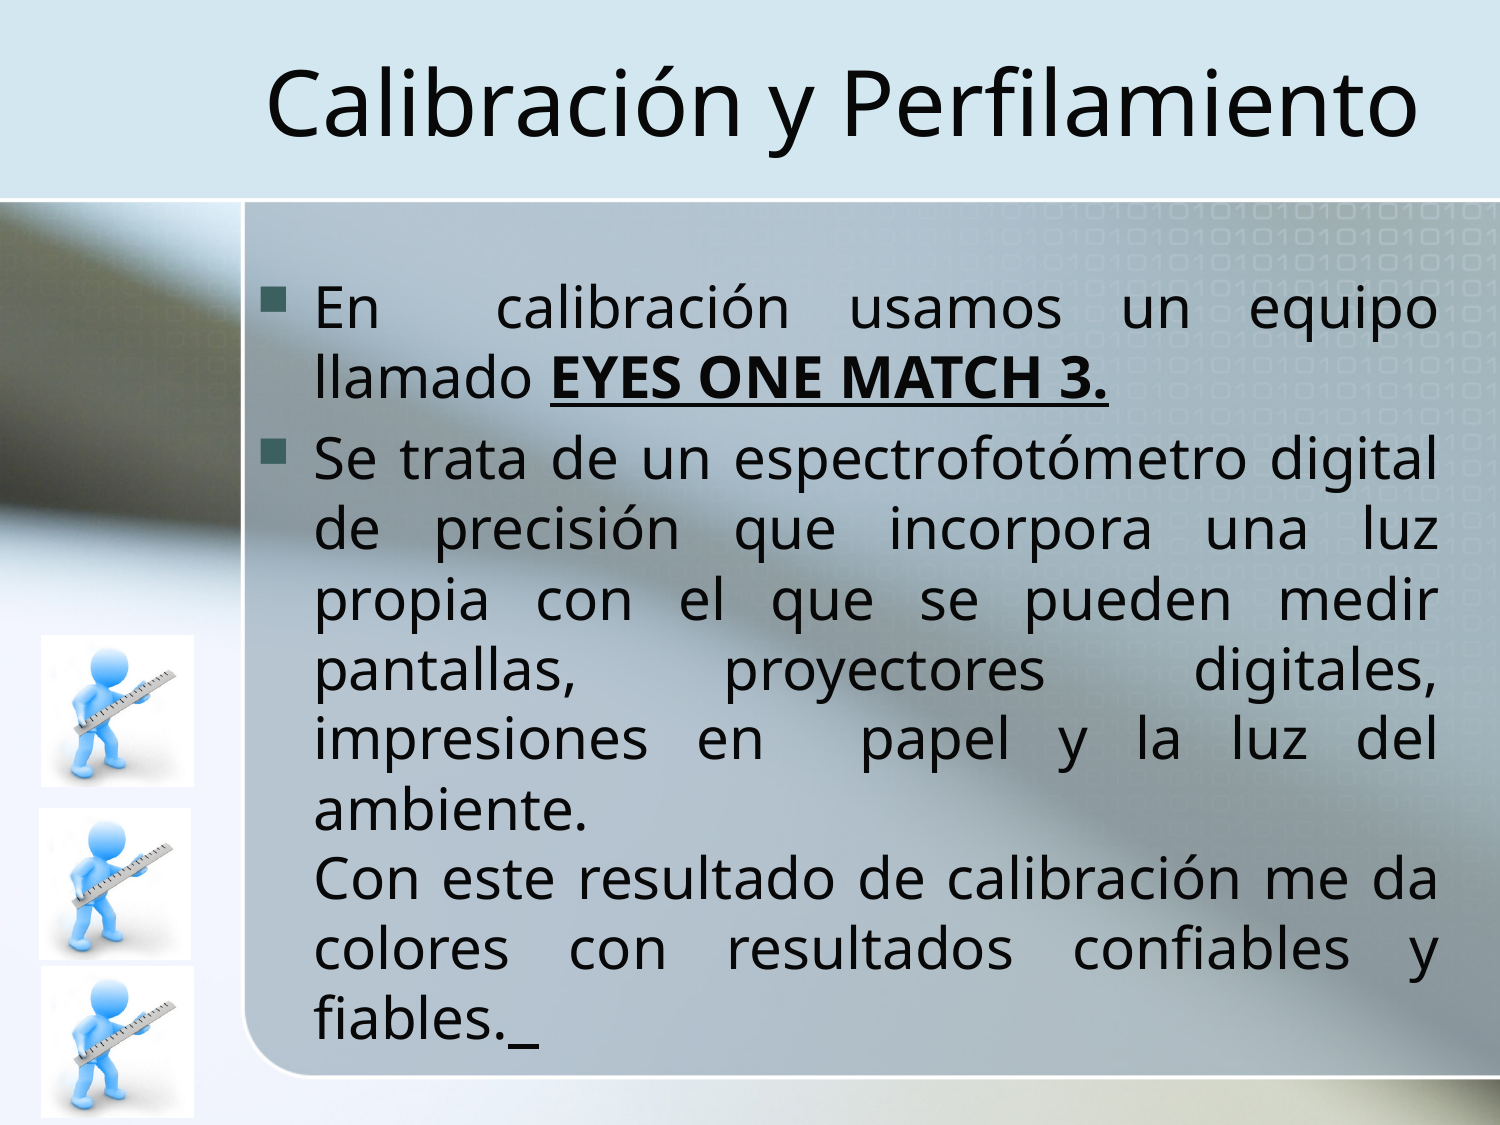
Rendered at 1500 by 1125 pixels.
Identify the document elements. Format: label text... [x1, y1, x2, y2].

picture [0, 0, 1500, 1125]
list En calibración usamos un equipo llamado EYES ONE MATCH 3. Se trata de un espectrofotómetro digital de precisión que incorpora una luz propia con el que se pueden medir pantallas, proyectores digitales, impresiones en papel y la luz del ambiente. Con este resultado de calibración me da colores con resultados confiables y fiables. [241, 262, 1455, 1125]
title Calibración y Perfilamiento [249, 12, 1462, 188]
